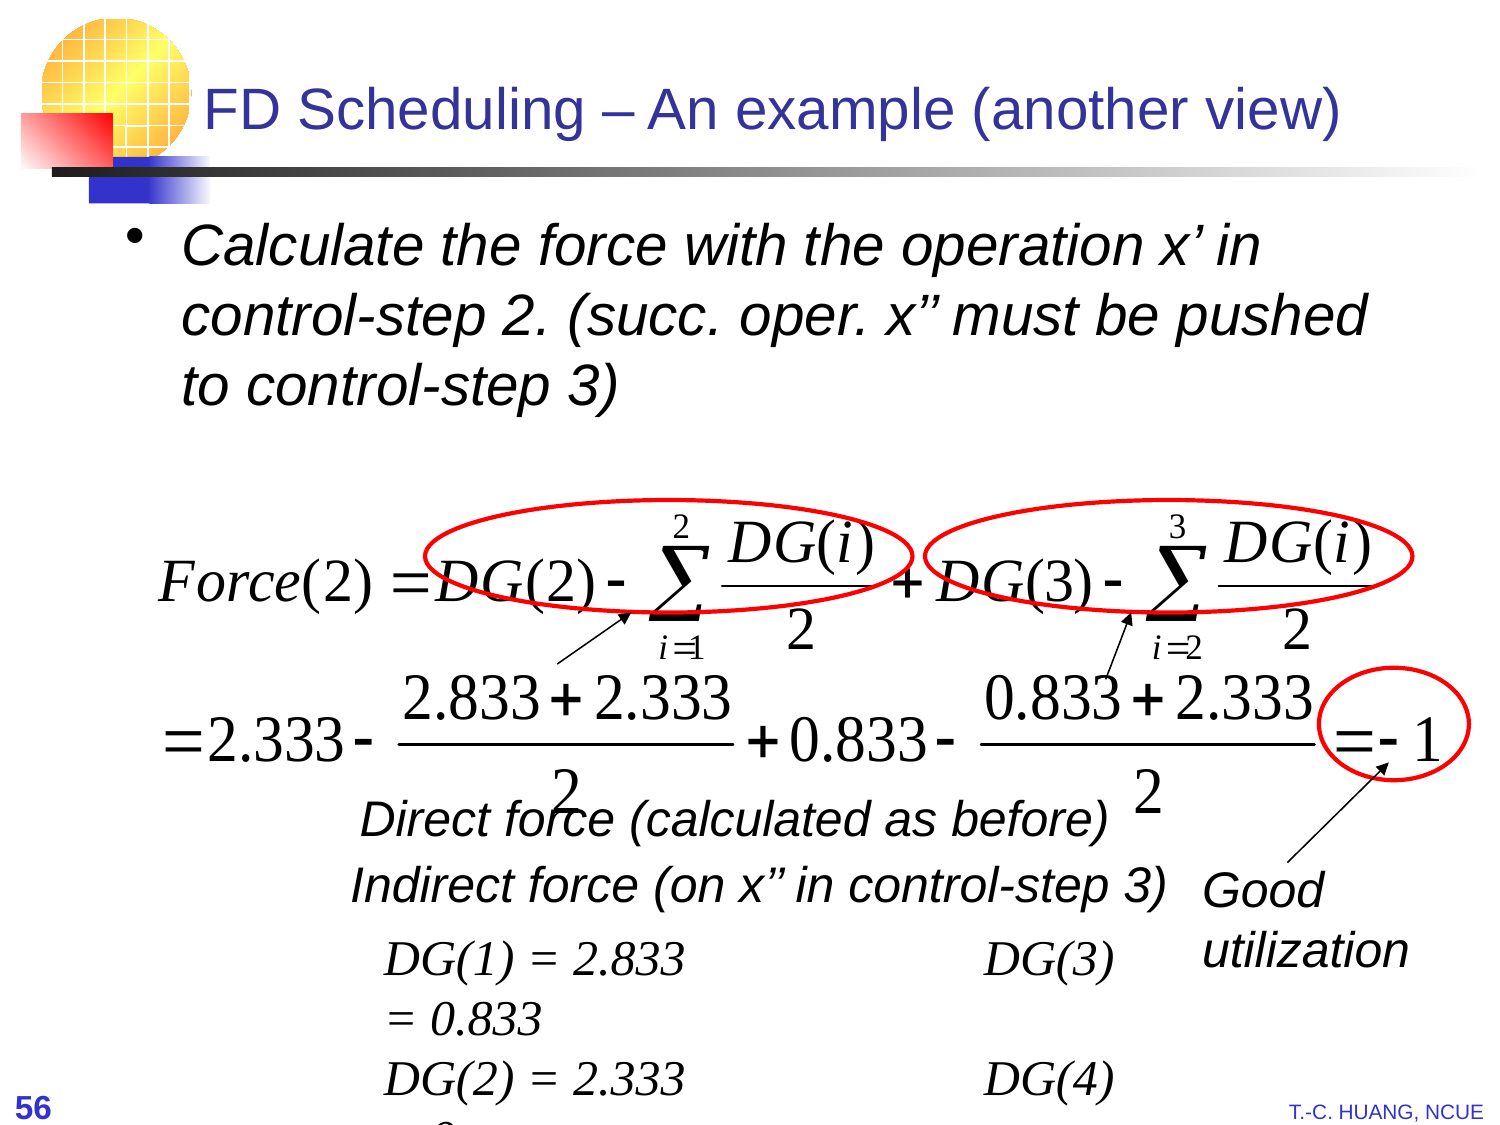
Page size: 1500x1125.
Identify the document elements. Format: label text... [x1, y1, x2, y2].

title FD Scheduling – An example (another view) [188, 34, 1468, 150]
text_box Direct force (calculated as before) [344, 836, 1145, 844]
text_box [149, 655, 1448, 828]
text_box Calculate the force with the operation x’ in control-step 2. (succ. oper. x’’ must be pushed to control-step 3) [110, 200, 1406, 425]
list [147, 498, 1387, 656]
text_box Good utilization [1187, 849, 1475, 985]
text_box DG(1) = 2.833 DG(3) = 0.833 DG(2) = 2.333 DG(4) = 0 [369, 920, 1146, 1125]
text_box Indirect force (on x’’ in control-step 3) [335, 844, 1211, 920]
text_box [1452, 688, 1469, 760]
text_box [1392, 533, 1413, 579]
